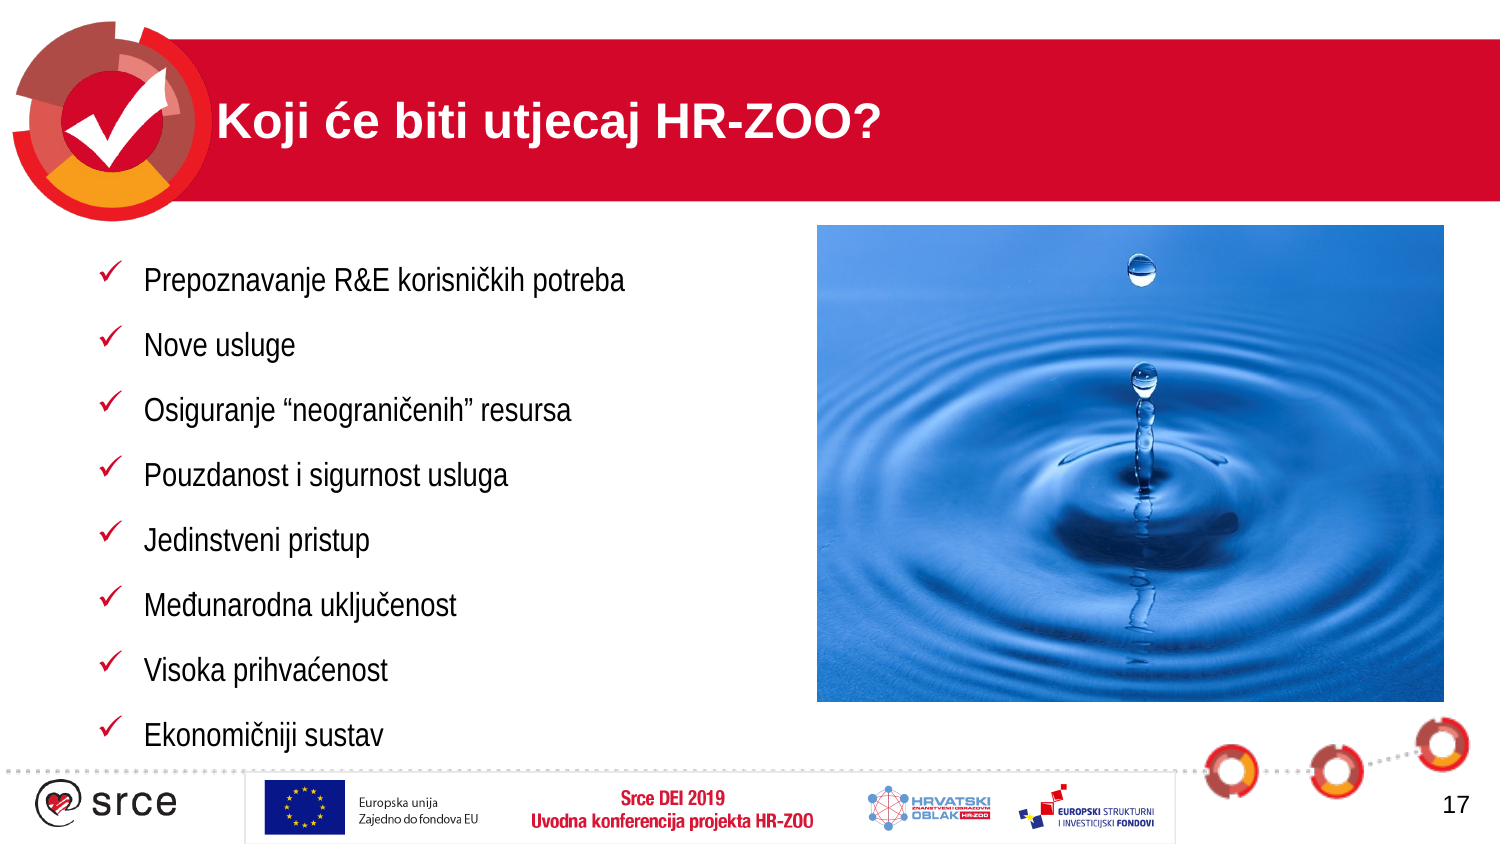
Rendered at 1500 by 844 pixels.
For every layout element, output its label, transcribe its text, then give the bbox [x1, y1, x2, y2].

picture [817, 225, 1444, 702]
slide_number 17 [1396, 781, 1500, 827]
picture [0, 0, 291, 318]
picture [0, 705, 1487, 844]
text_box [229, 38, 1500, 202]
text_box Prepoznavanje R&E korisničkih potreba Nove usluge Osiguranje “neograničenih” resursa Pouzdanost i sigurnost usluga Jedinstveni pristup Međunarodna uključenost Visoka prihvaćenost Ekonomičniji sustav [81, 251, 812, 761]
text_box Koji će biti utjecaj HR-ZOO? [229, 71, 1419, 155]
